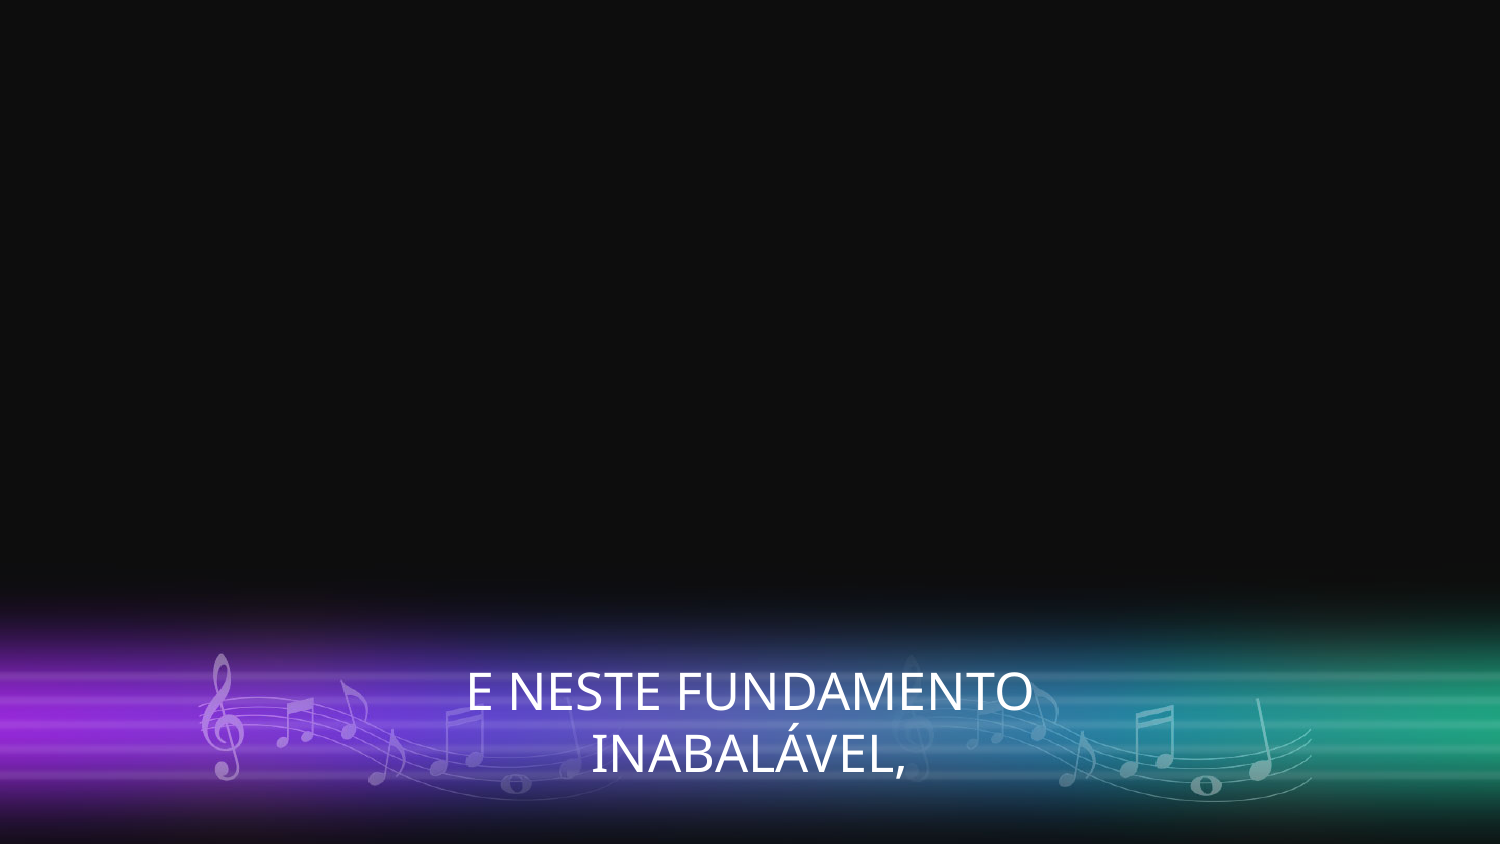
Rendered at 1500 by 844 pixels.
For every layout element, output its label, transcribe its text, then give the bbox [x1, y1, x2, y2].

text_box E NESTE FUNDAMENTO INABALÁVEL, [312, 651, 1187, 791]
picture [0, 0, 1500, 844]
